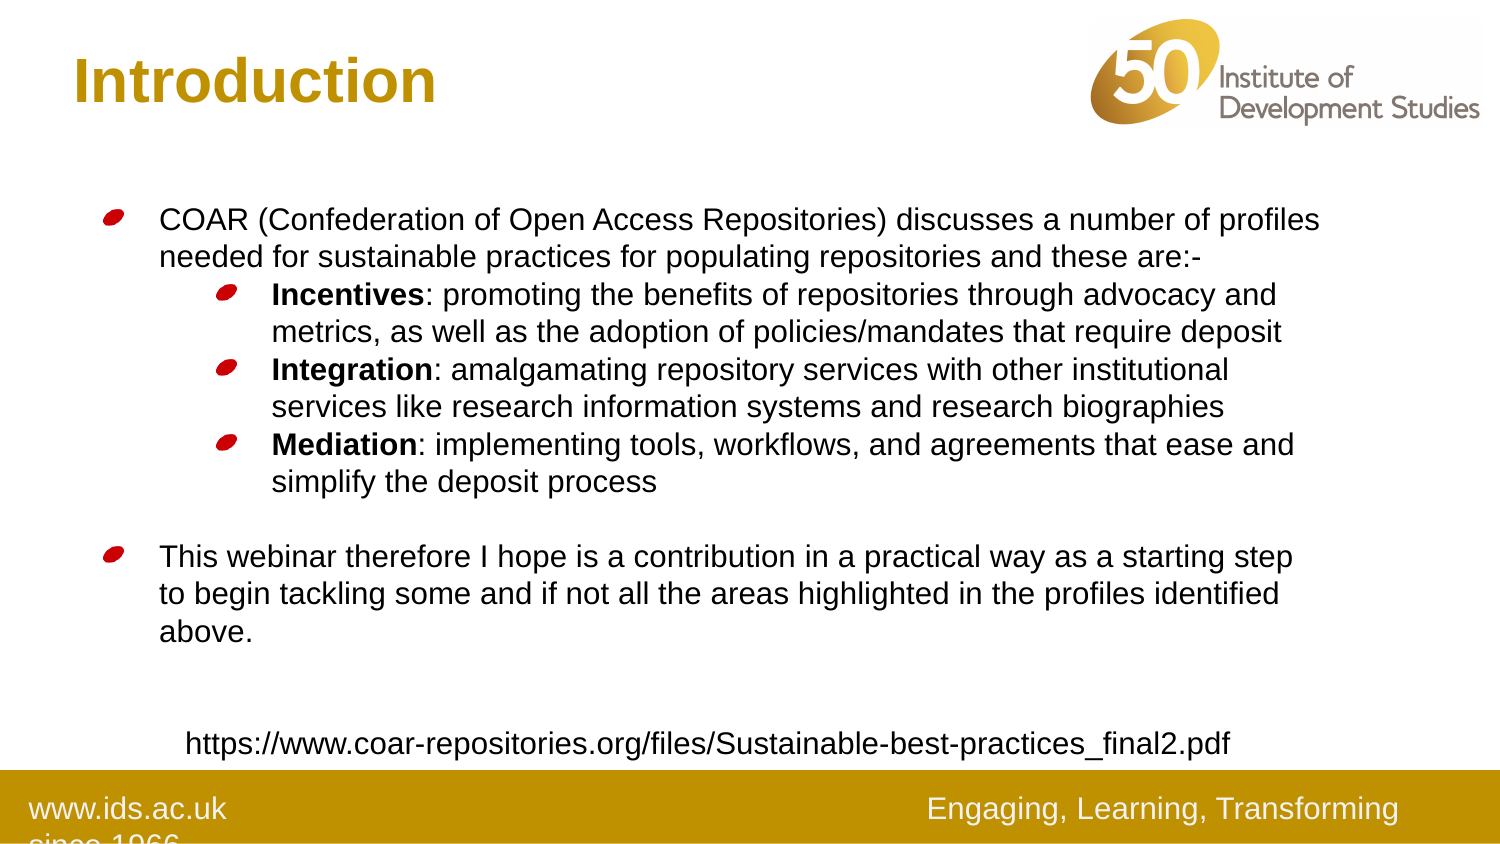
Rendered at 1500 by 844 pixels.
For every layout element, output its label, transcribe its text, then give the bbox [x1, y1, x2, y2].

picture [215, 431, 238, 454]
picture [1089, 17, 1482, 128]
picture [102, 543, 125, 566]
text_box [0, 769, 1500, 844]
text_box COAR (Confederation of Open Access Repositories) discusses a number of profiles needed for sustainable practices for populating repositories and these are:- Incentives: promoting the benefits of repositories through advocacy and metrics, as well as the adoption of policies/mandates that require deposit Integration: amalgamating repository services with other institutional services like research information systems and research biographies Mediation: implementing tools, workflows, and agreements that ease and simplify the deposit process This webinar therefore I hope is a contribution in a practical way as a starting step to begin tackling some and if not all the areas highlighted in the profiles identified above. https://www.coar-repositories.org/files/Sustainable-best-practices_final2.pdf [88, 191, 1339, 769]
picture [215, 281, 238, 304]
picture [102, 206, 125, 229]
picture [215, 356, 238, 379]
text_box Introduction [59, 32, 1021, 122]
text_box www.ids.ac.uk Engaging, Learning, Transforming since 1966 [13, 780, 1490, 844]
